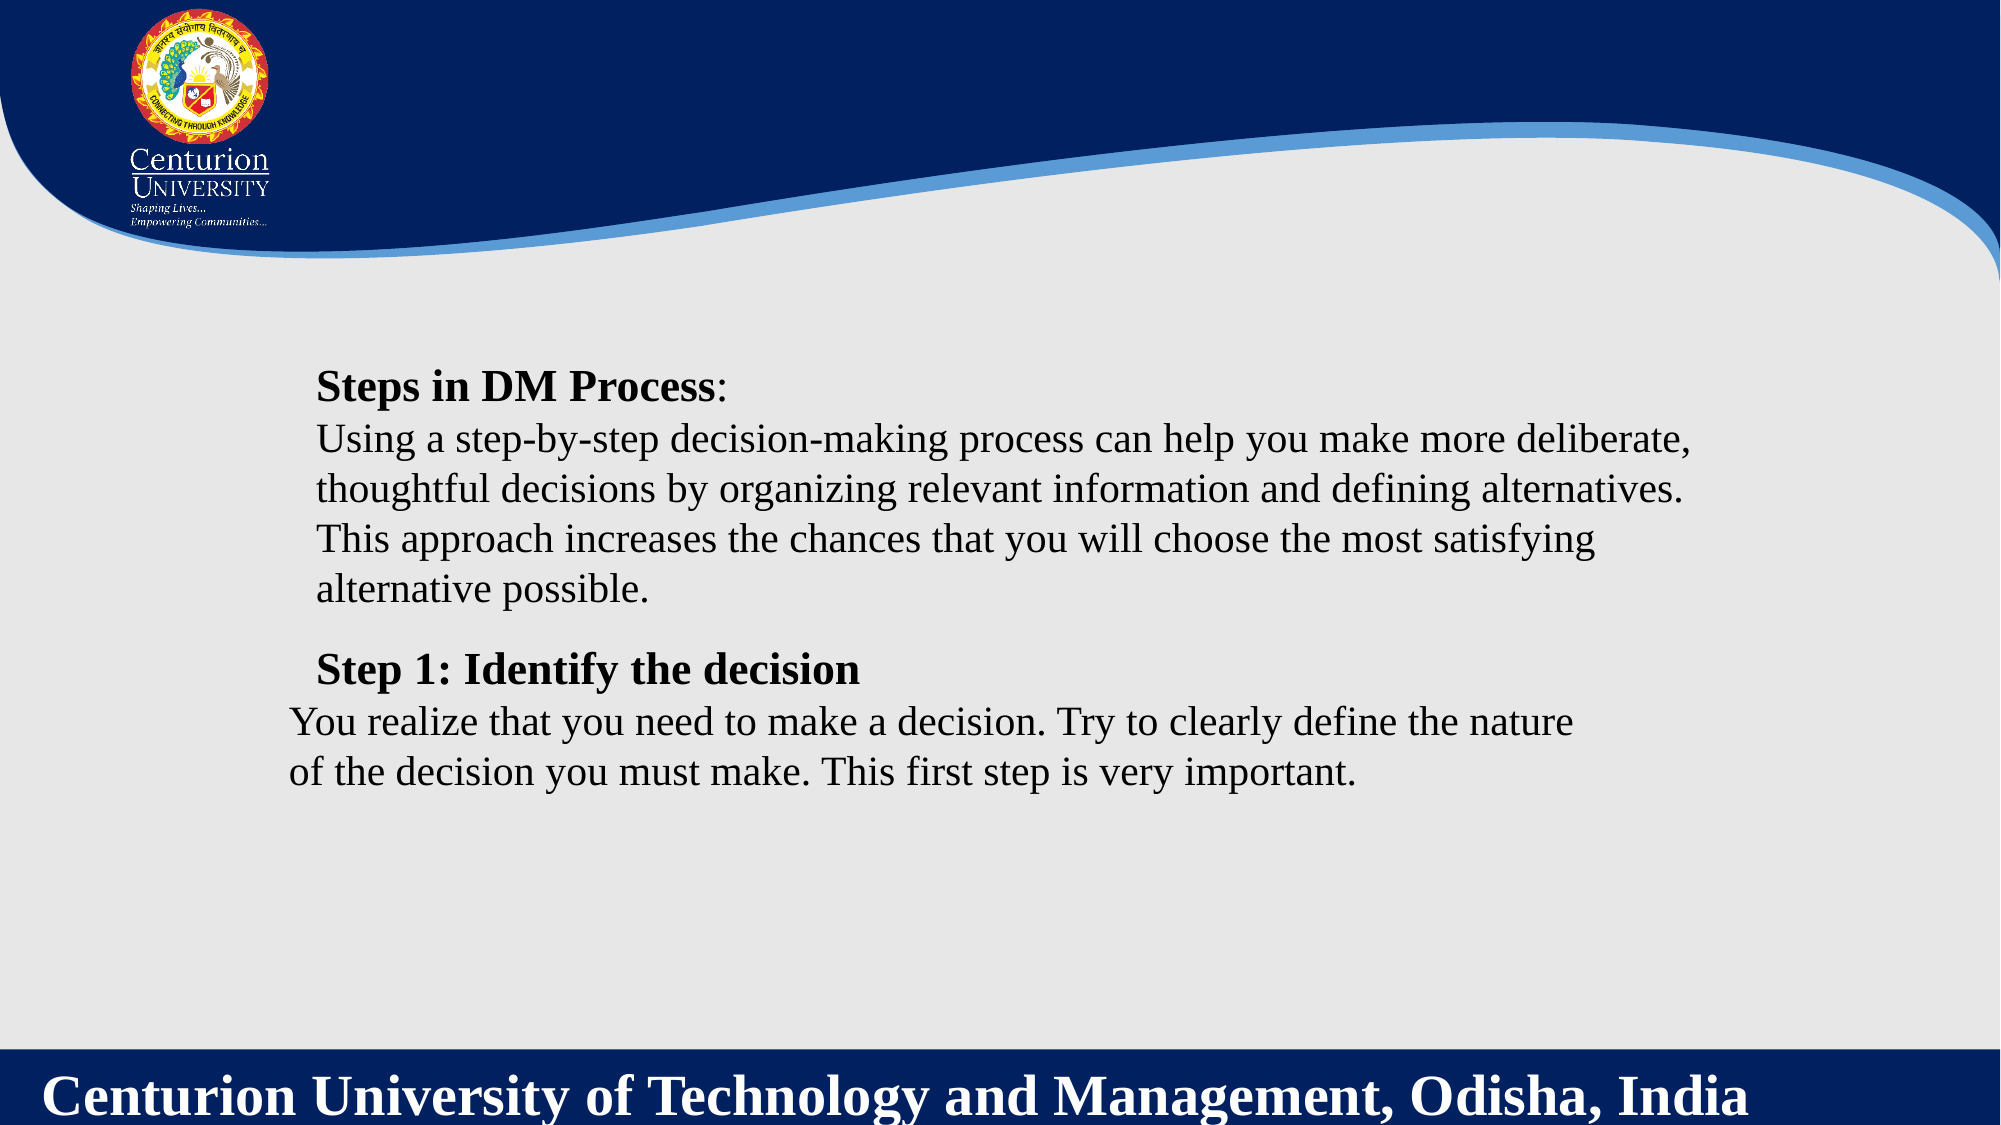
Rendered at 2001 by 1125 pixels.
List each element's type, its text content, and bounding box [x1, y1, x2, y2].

text_box Steps in DM Process: Using a step-by-step decision-making process can help you make more deliberate, thoughtful decisions by organizing relevant information and defining alternatives. This approach increases the chances that you will choose the most satisfying alternative possible. Step 1: Identify the decision You realize that you need to make a decision. Try to clearly define the nature of the decision you must make. This first step is very important. [274, 348, 1726, 802]
picture [126, 5, 272, 231]
